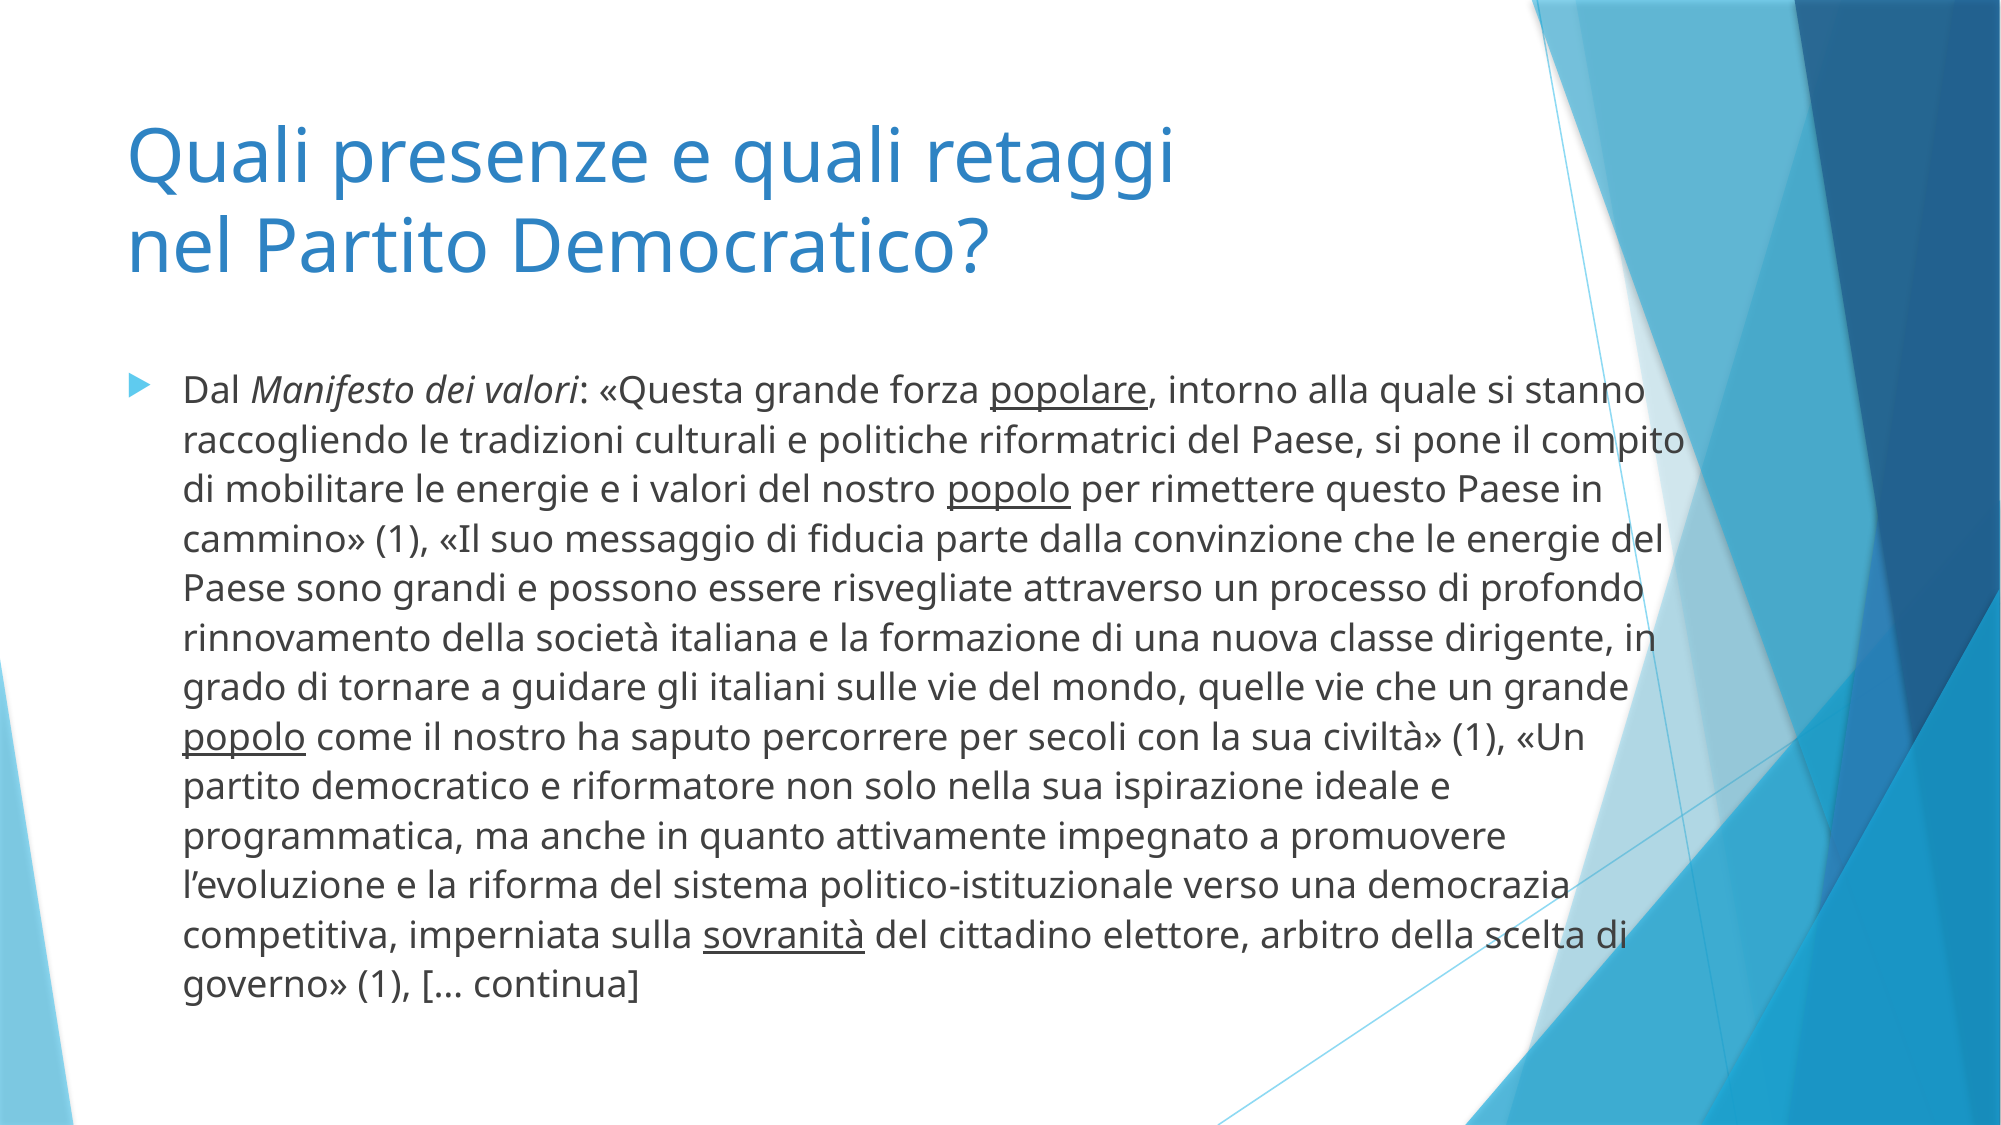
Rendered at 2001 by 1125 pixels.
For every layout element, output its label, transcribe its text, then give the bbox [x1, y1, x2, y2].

list Dal Manifesto dei valori: «Questa grande forza popolare, intorno alla quale si stanno raccogliendo le tradizioni culturali e politiche riformatrici del Paese, si pone il compito di mobilitare le energie e i valori del nostro popolo per rimettere questo Paese in cammino» (1), «Il suo messaggio di fiducia parte dalla convinzione che le energie del Paese sono grandi e possono essere risvegliate attraverso un processo di profondo rinnovamento della società italiana e la formazione di una nuova classe dirigente, in grado di tornare a guidare gli italiani sulle vie del mondo, quelle vie che un grande popolo come il nostro ha saputo percorrere per secoli con la sua civiltà» (1), «Un partito democratico e riformatore non solo nella sua ispirazione ideale e programmatica, ma anche in quanto attivamente impegnato a promuovere l’evoluzione e la riforma del sistema politico­-istituzionale verso una democrazia competitiva, imperniata sulla sovranità del cittadino­ elettore, arbitro della scelta di governo» (1), [… continua] [111, 354, 1719, 1038]
title Quali presenze e quali retaggi nel Partito Democratico? [111, 99, 1522, 317]
